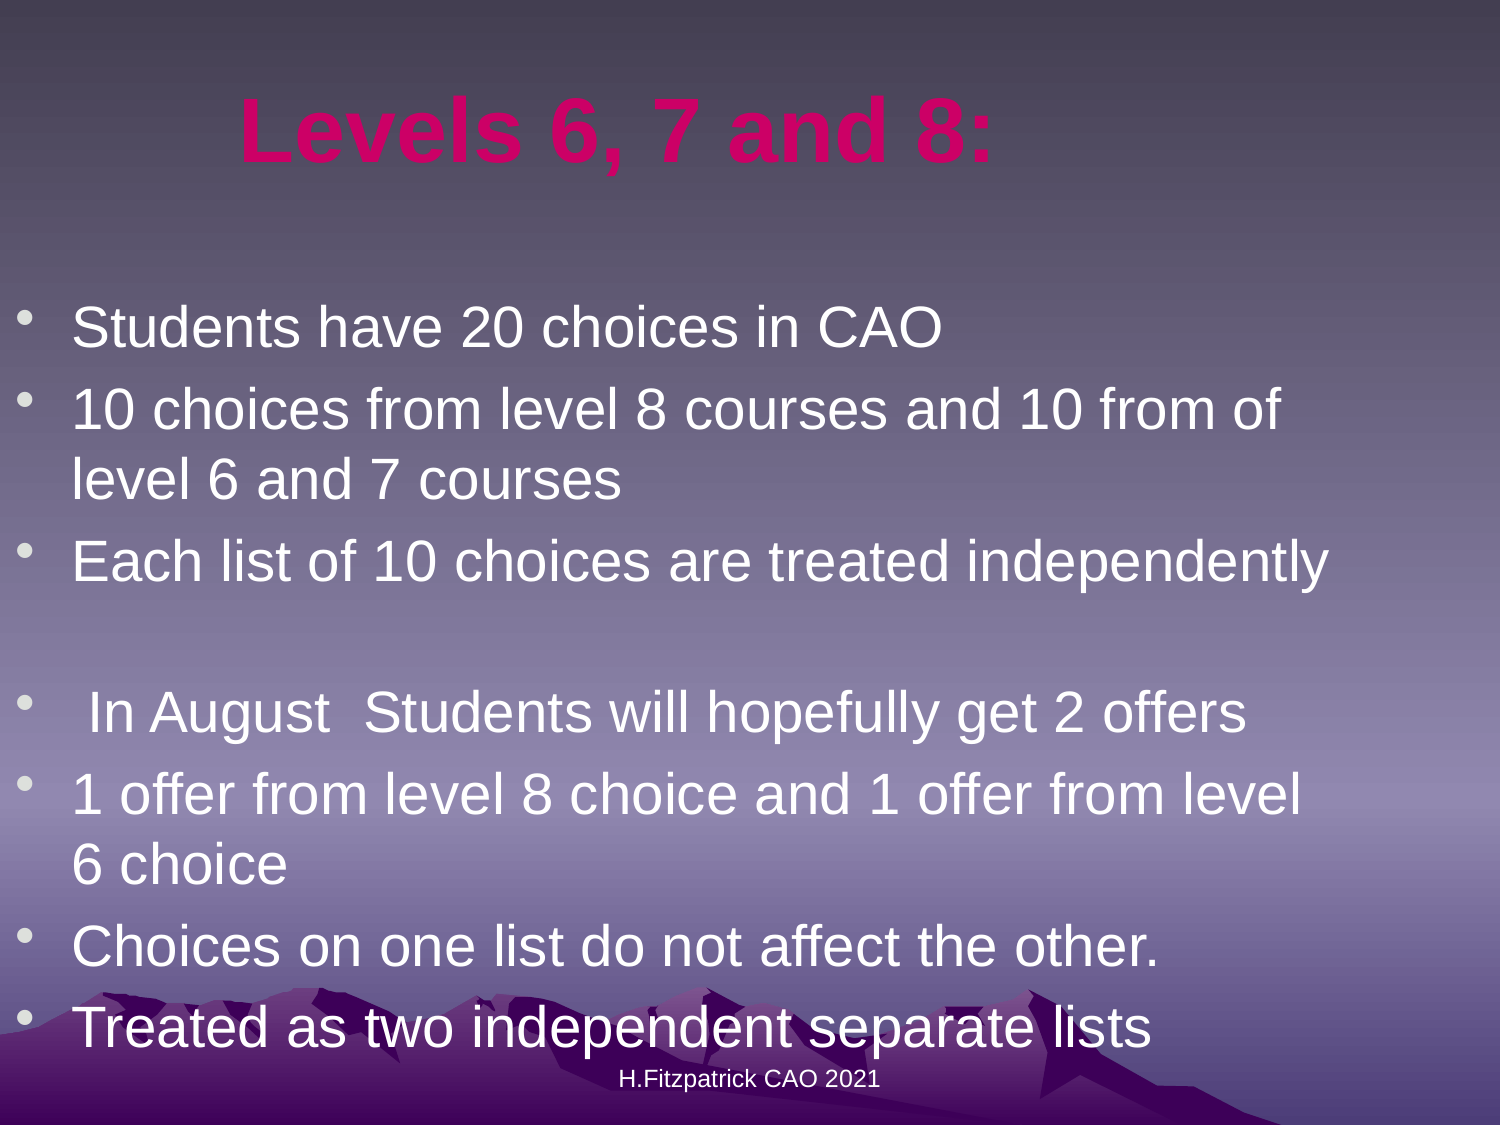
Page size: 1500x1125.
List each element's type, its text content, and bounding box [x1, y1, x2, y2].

title Levels 6, 7 and 8: [0, 20, 1238, 233]
footer H.Fitzpatrick CAO 2021 [512, 1025, 988, 1100]
list Students have 20 choices in CAO 10 choices from level 8 courses and 10 from of level 6 and 7 courses Each list of 10 choices are treated independently In August Students will hopefully get 2 offers 1 offer from level 8 choice and 1 offer from level 6 choice Choices on one list do not affect the other. Treated as two independent separate lists [0, 281, 1351, 1006]
